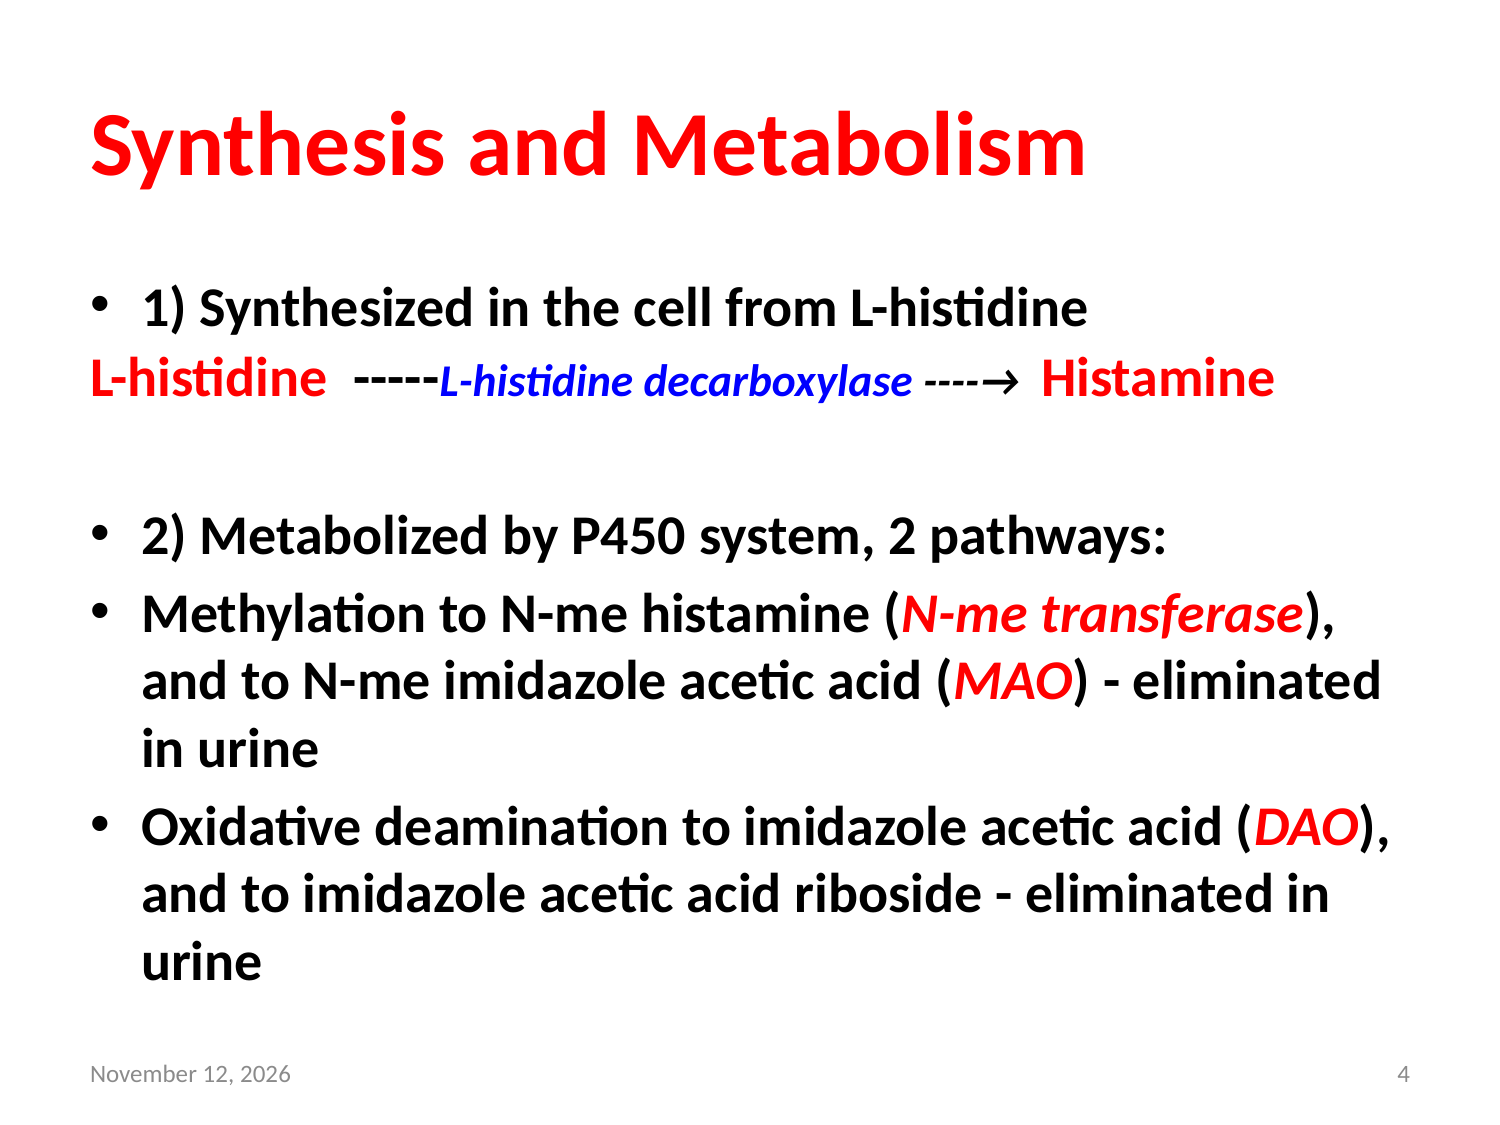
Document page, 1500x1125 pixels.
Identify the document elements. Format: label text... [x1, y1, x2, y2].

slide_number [75, 1042, 425, 1103]
slide_number 4 [1074, 1042, 1425, 1103]
list 1) Synthesized in the cell from L-histidine L-histidine -----L-histidine decarboxylase ----→ Histamine 2) Metabolized by P450 system, 2 pathways: Methylation to N-me histamine (N-me transferase), and to N-me imidazole acetic acid (MAO) - eliminated in urine Oxidative deamination to imidazole acetic acid (DAO), and to imidazole acetic acid riboside - eliminated in urine [75, 262, 1425, 1005]
title Synthesis and Metabolism [75, 45, 1425, 233]
